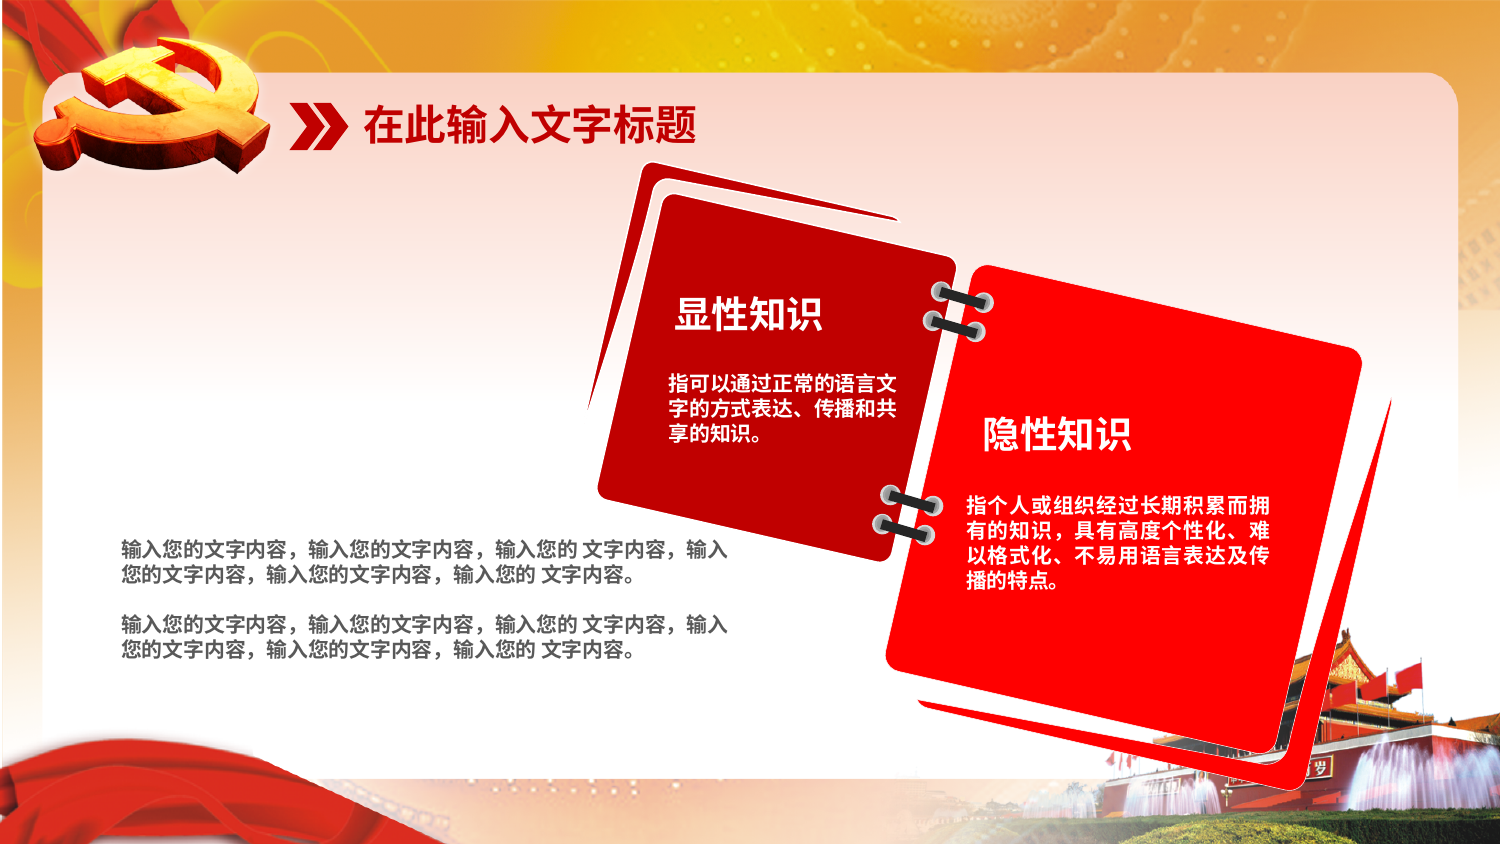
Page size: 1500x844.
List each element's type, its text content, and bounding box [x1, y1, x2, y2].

text_box 输入您的文字内容，输入您的文字内容，输入您的 文字内容，输入您的文字内容，输入您的文字内容，输入您的 文字内容。 输入您的文字内容，输入您的文字内容，输入您的 文字内容，输入您的文字内容，输入您的文字内容，输入您的 文字内容。 [106, 536, 605, 697]
text_box 在此输入文字标题 [348, 91, 804, 151]
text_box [610, 185, 1353, 755]
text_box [289, 102, 349, 151]
picture [0, 0, 1500, 844]
